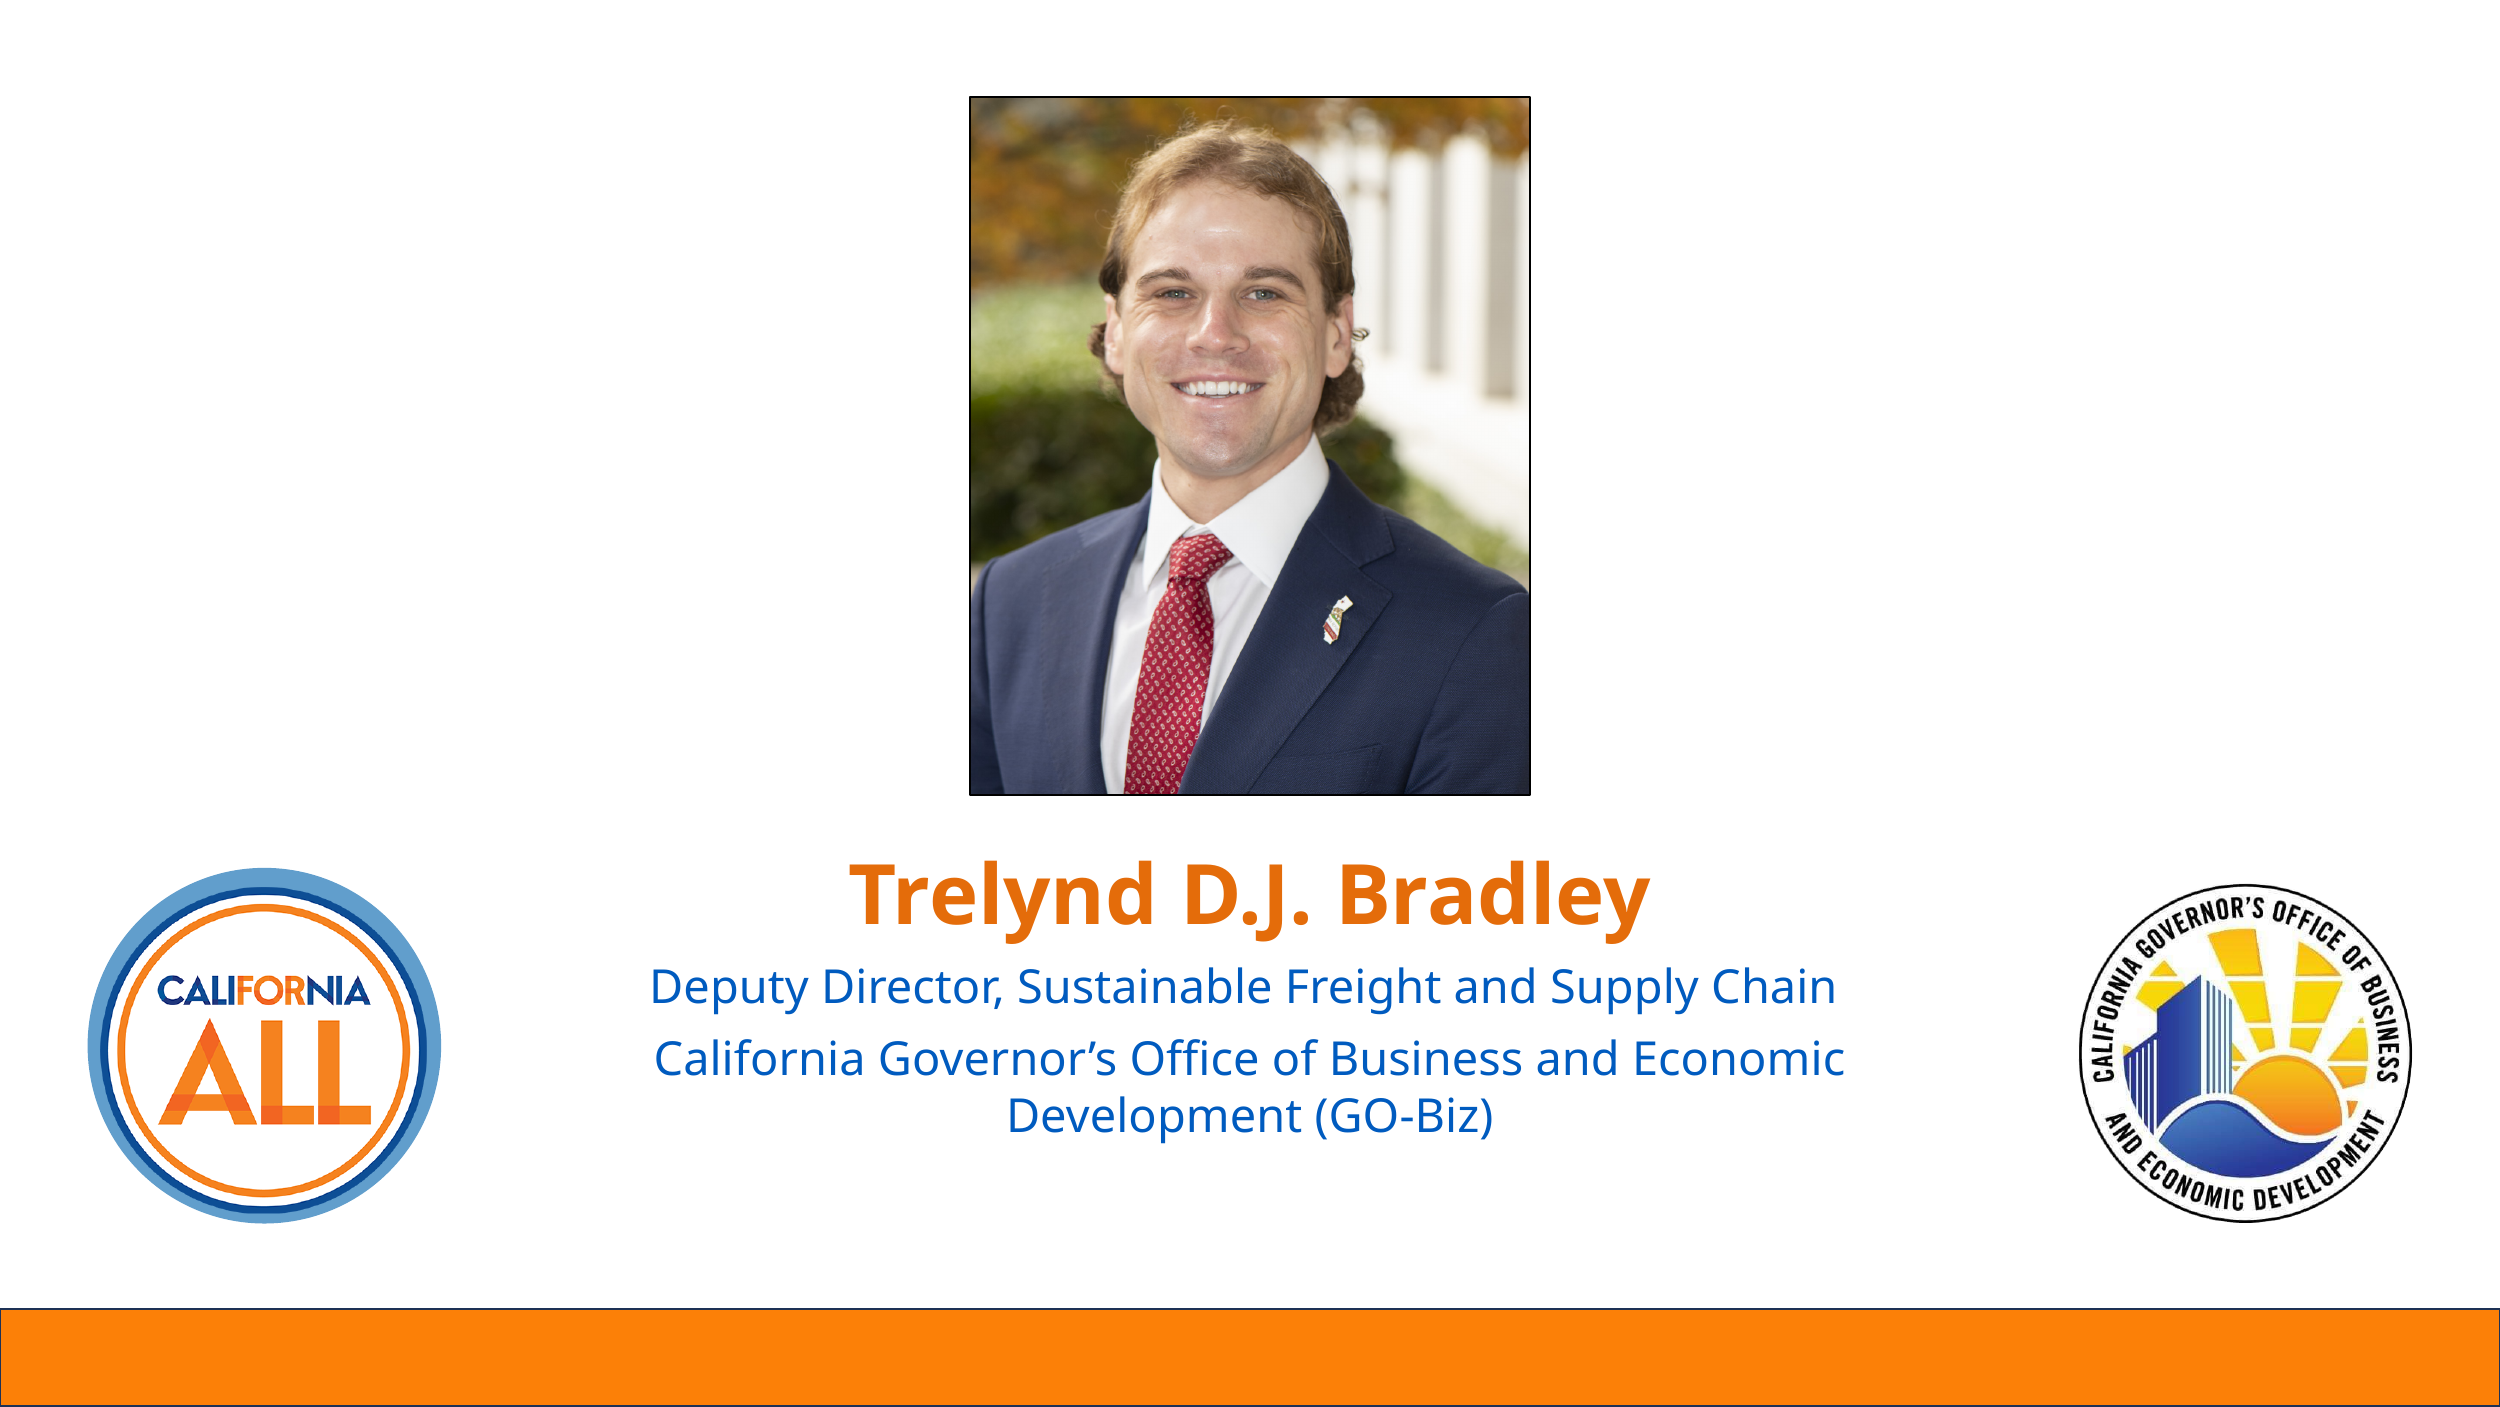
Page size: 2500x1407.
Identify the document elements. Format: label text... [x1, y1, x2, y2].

text_box [0, 1308, 2500, 1407]
picture [2077, 882, 2413, 1224]
picture [971, 97, 1529, 795]
text_box Trelynd D.J. Bradley Deputy Director, Sustainable Freight and Supply Chain California Governor’s Office of Business and Economic Development (GO-Biz) [494, 832, 2006, 1162]
picture [87, 867, 442, 1224]
